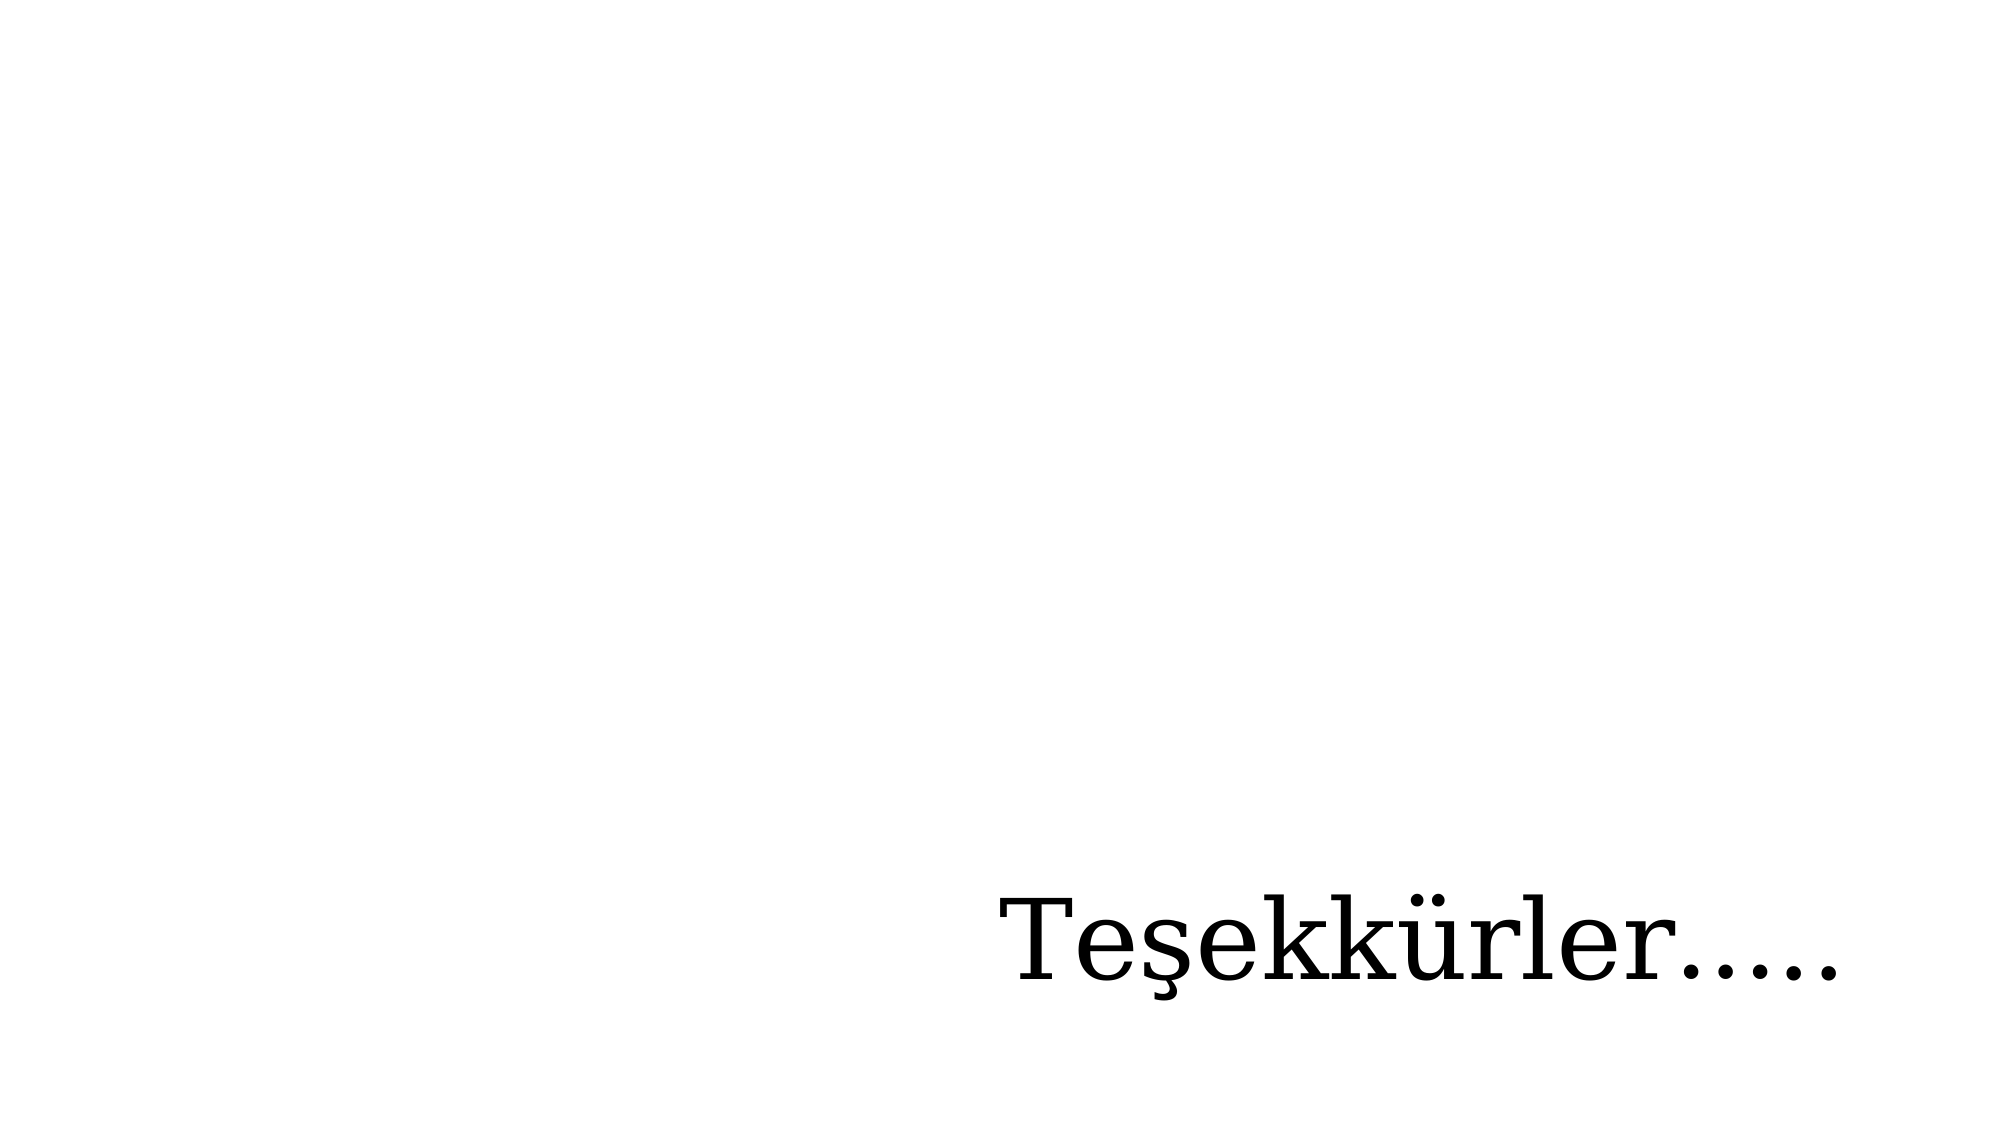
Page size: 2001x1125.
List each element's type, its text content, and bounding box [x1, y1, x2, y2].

list Teşekkürler….. [137, 299, 1863, 1014]
